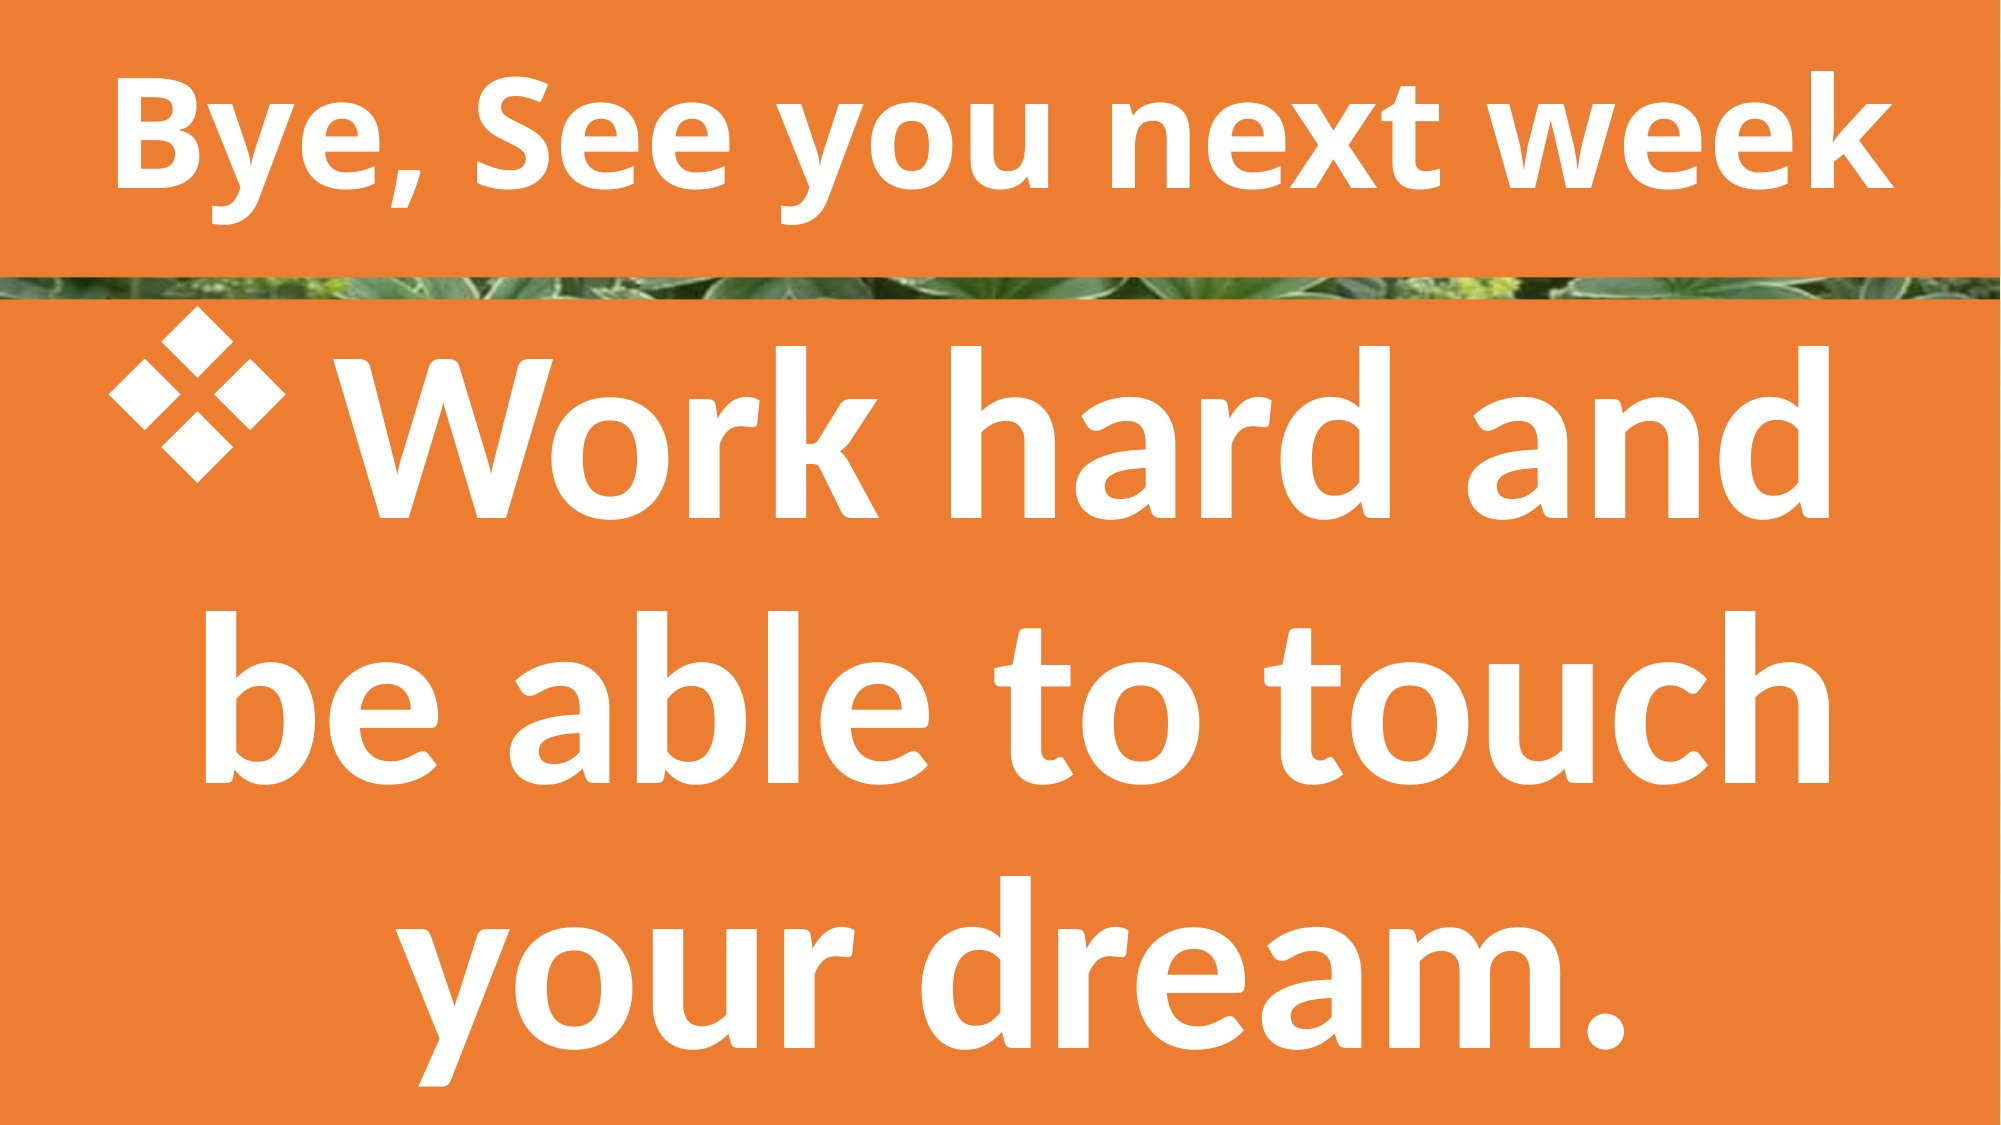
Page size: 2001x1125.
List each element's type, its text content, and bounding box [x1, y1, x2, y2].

title Bye, See you next week [0, 0, 2000, 278]
picture [0, 0, 2001, 1125]
list Work hard and be able to touch your dream. [0, 299, 2000, 1125]
